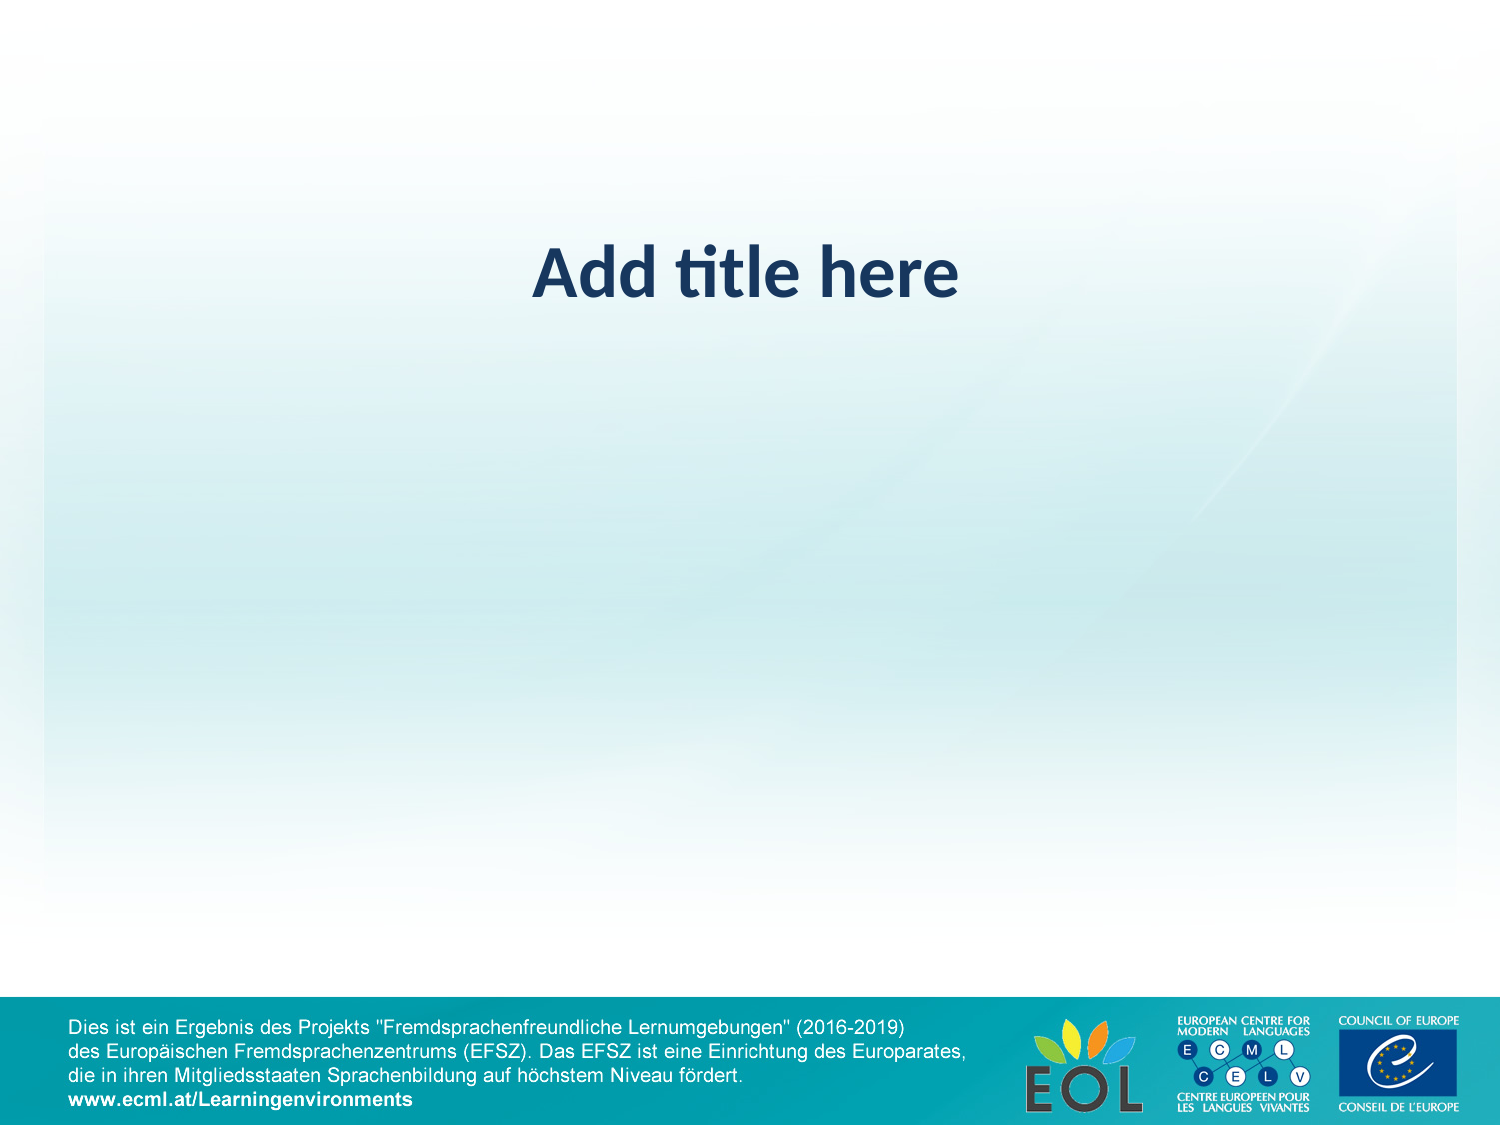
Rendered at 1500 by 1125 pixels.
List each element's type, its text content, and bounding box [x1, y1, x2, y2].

picture [0, 0, 1500, 1125]
title Add title here [44, 77, 1449, 457]
